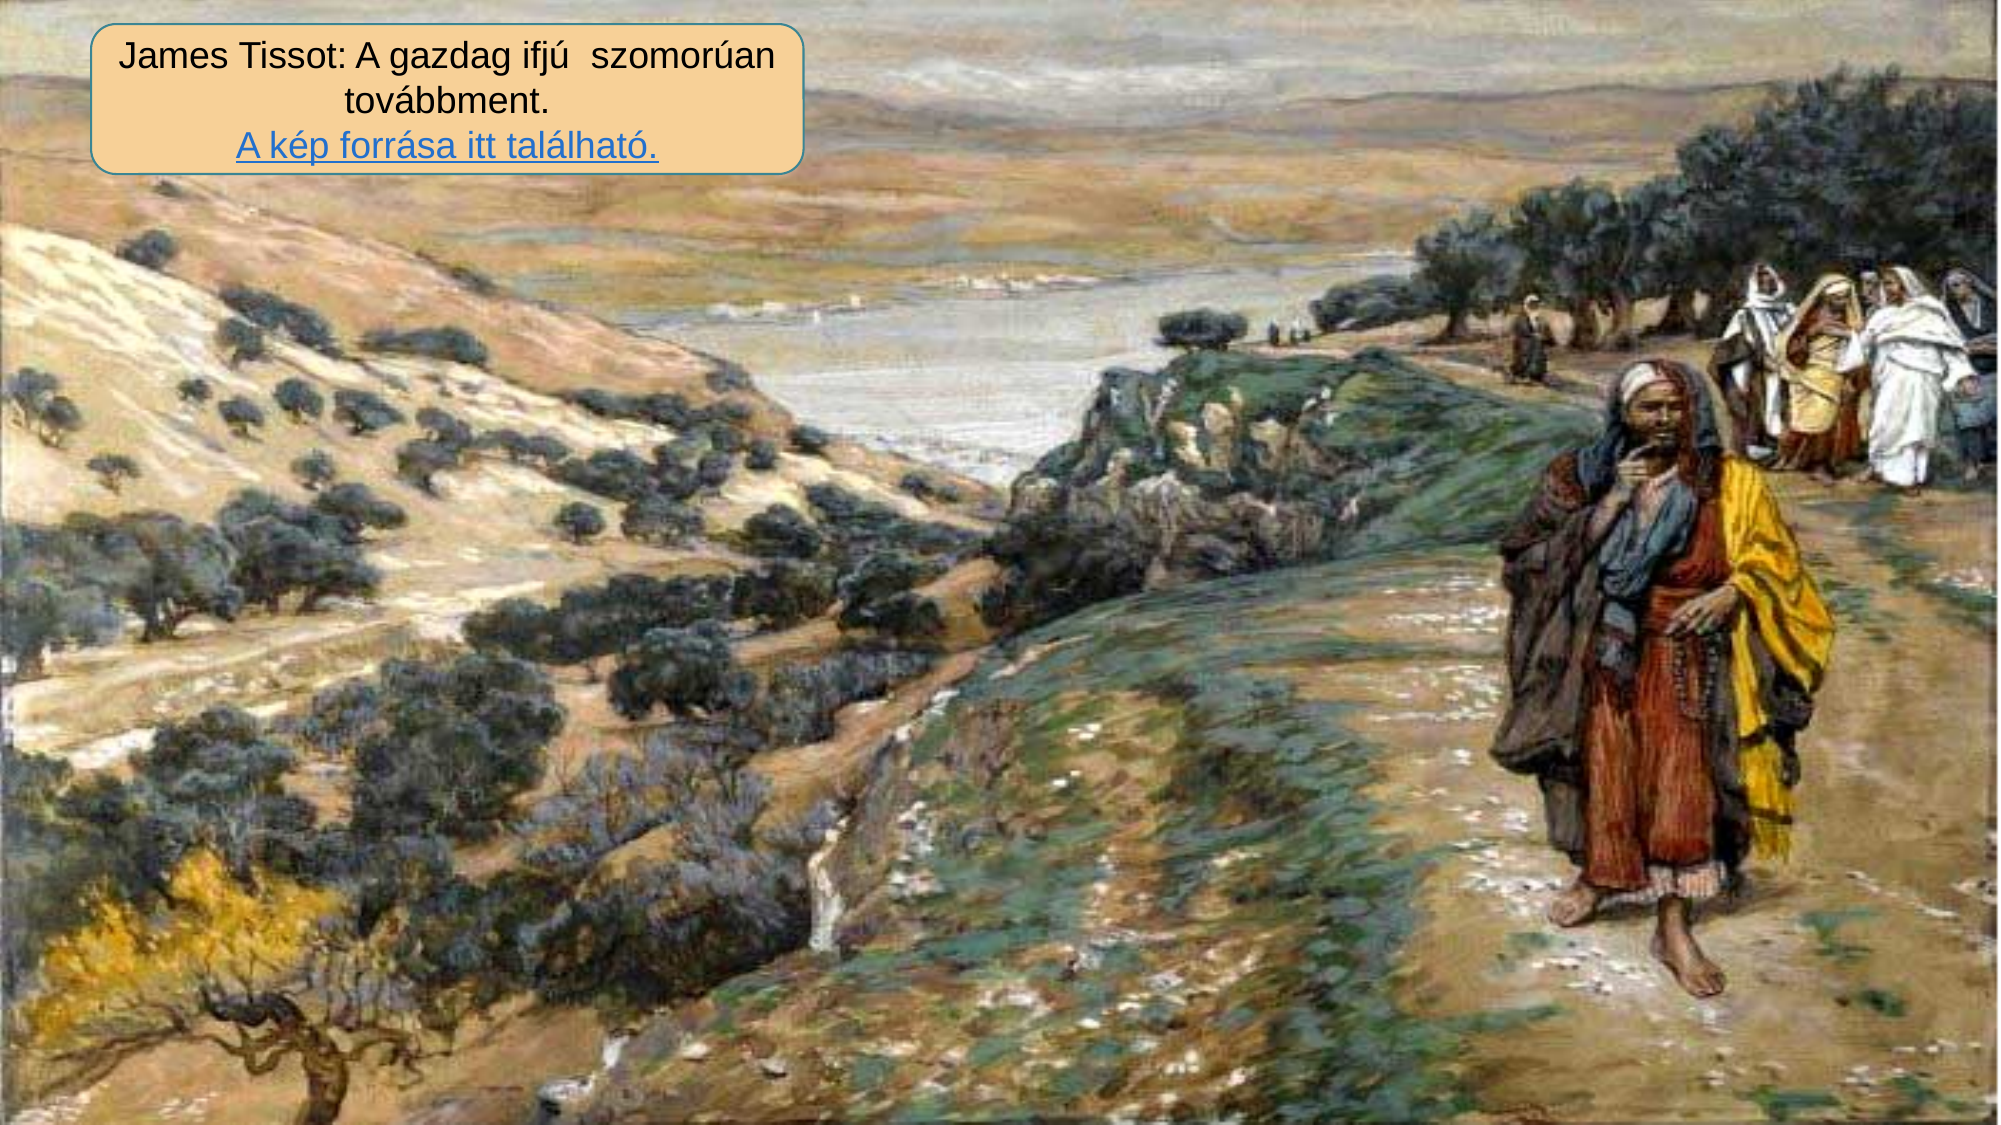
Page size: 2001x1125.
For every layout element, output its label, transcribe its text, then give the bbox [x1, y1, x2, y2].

text_box James Tissot: A gazdag ifjú szomorúan továbbment. A kép forrása itt található. [90, 23, 805, 176]
picture [0, 0, 2001, 1125]
